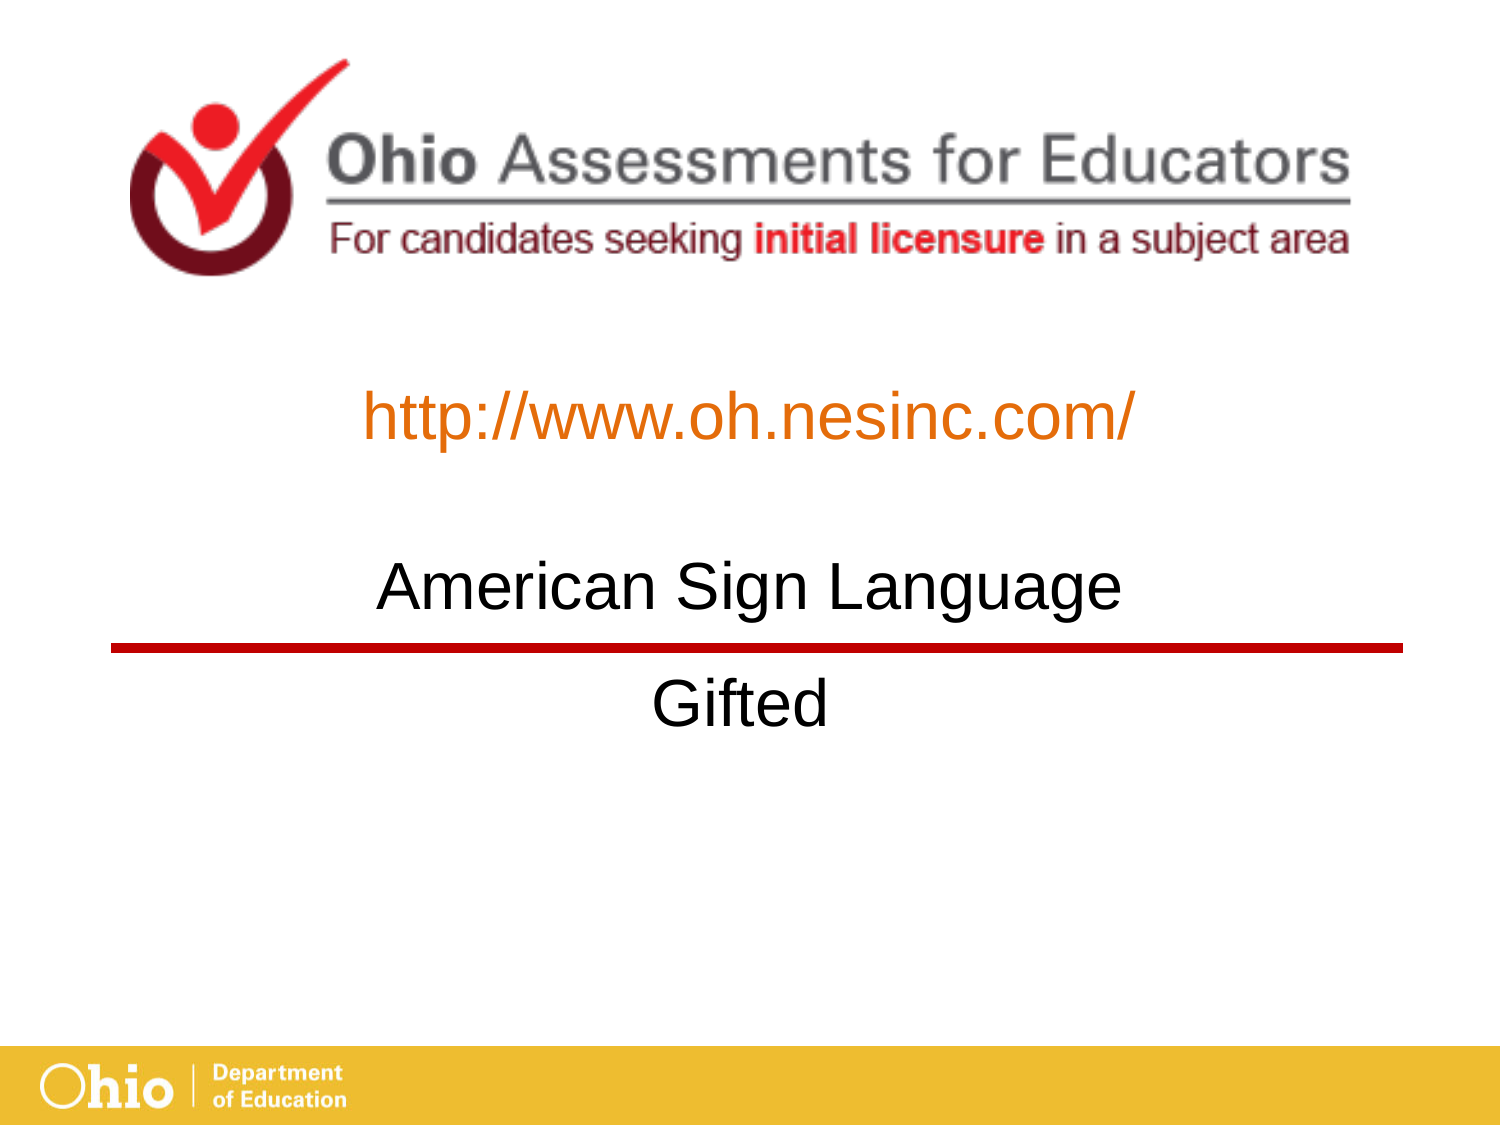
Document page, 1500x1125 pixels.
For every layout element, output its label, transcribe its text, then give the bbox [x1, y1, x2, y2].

picture [0, 1046, 1500, 1125]
picture [130, 36, 1404, 314]
list http://www.oh.nesinc.com/ American Sign Language Gifted [75, 373, 1425, 1072]
